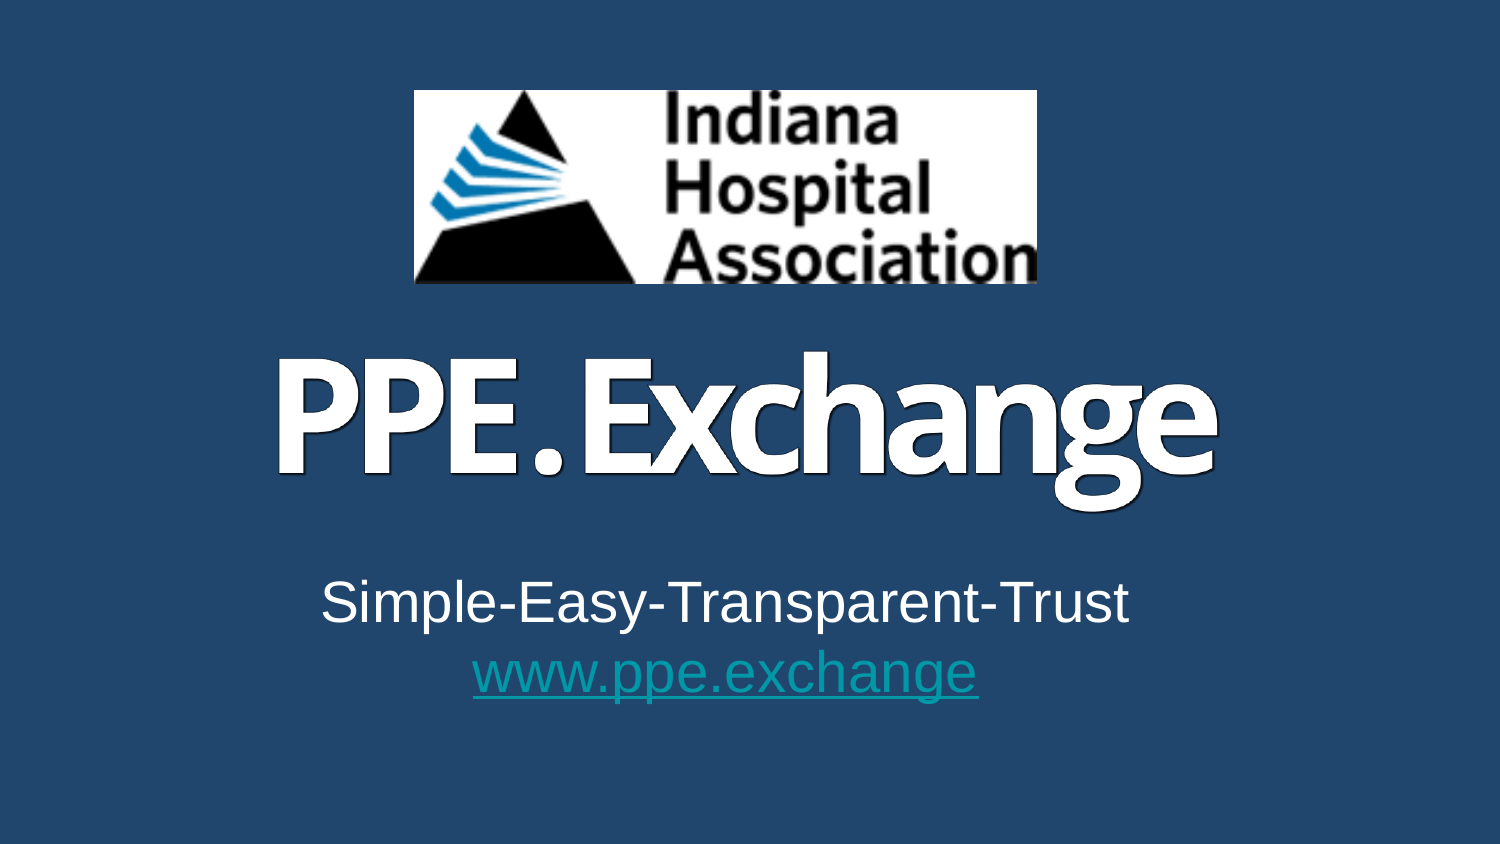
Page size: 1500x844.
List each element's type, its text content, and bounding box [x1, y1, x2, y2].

picture [278, 350, 1222, 516]
picture [414, 89, 1037, 284]
subtitle Simple-Easy-Transparent-Trust www.ppe.exchange [26, 549, 1425, 680]
